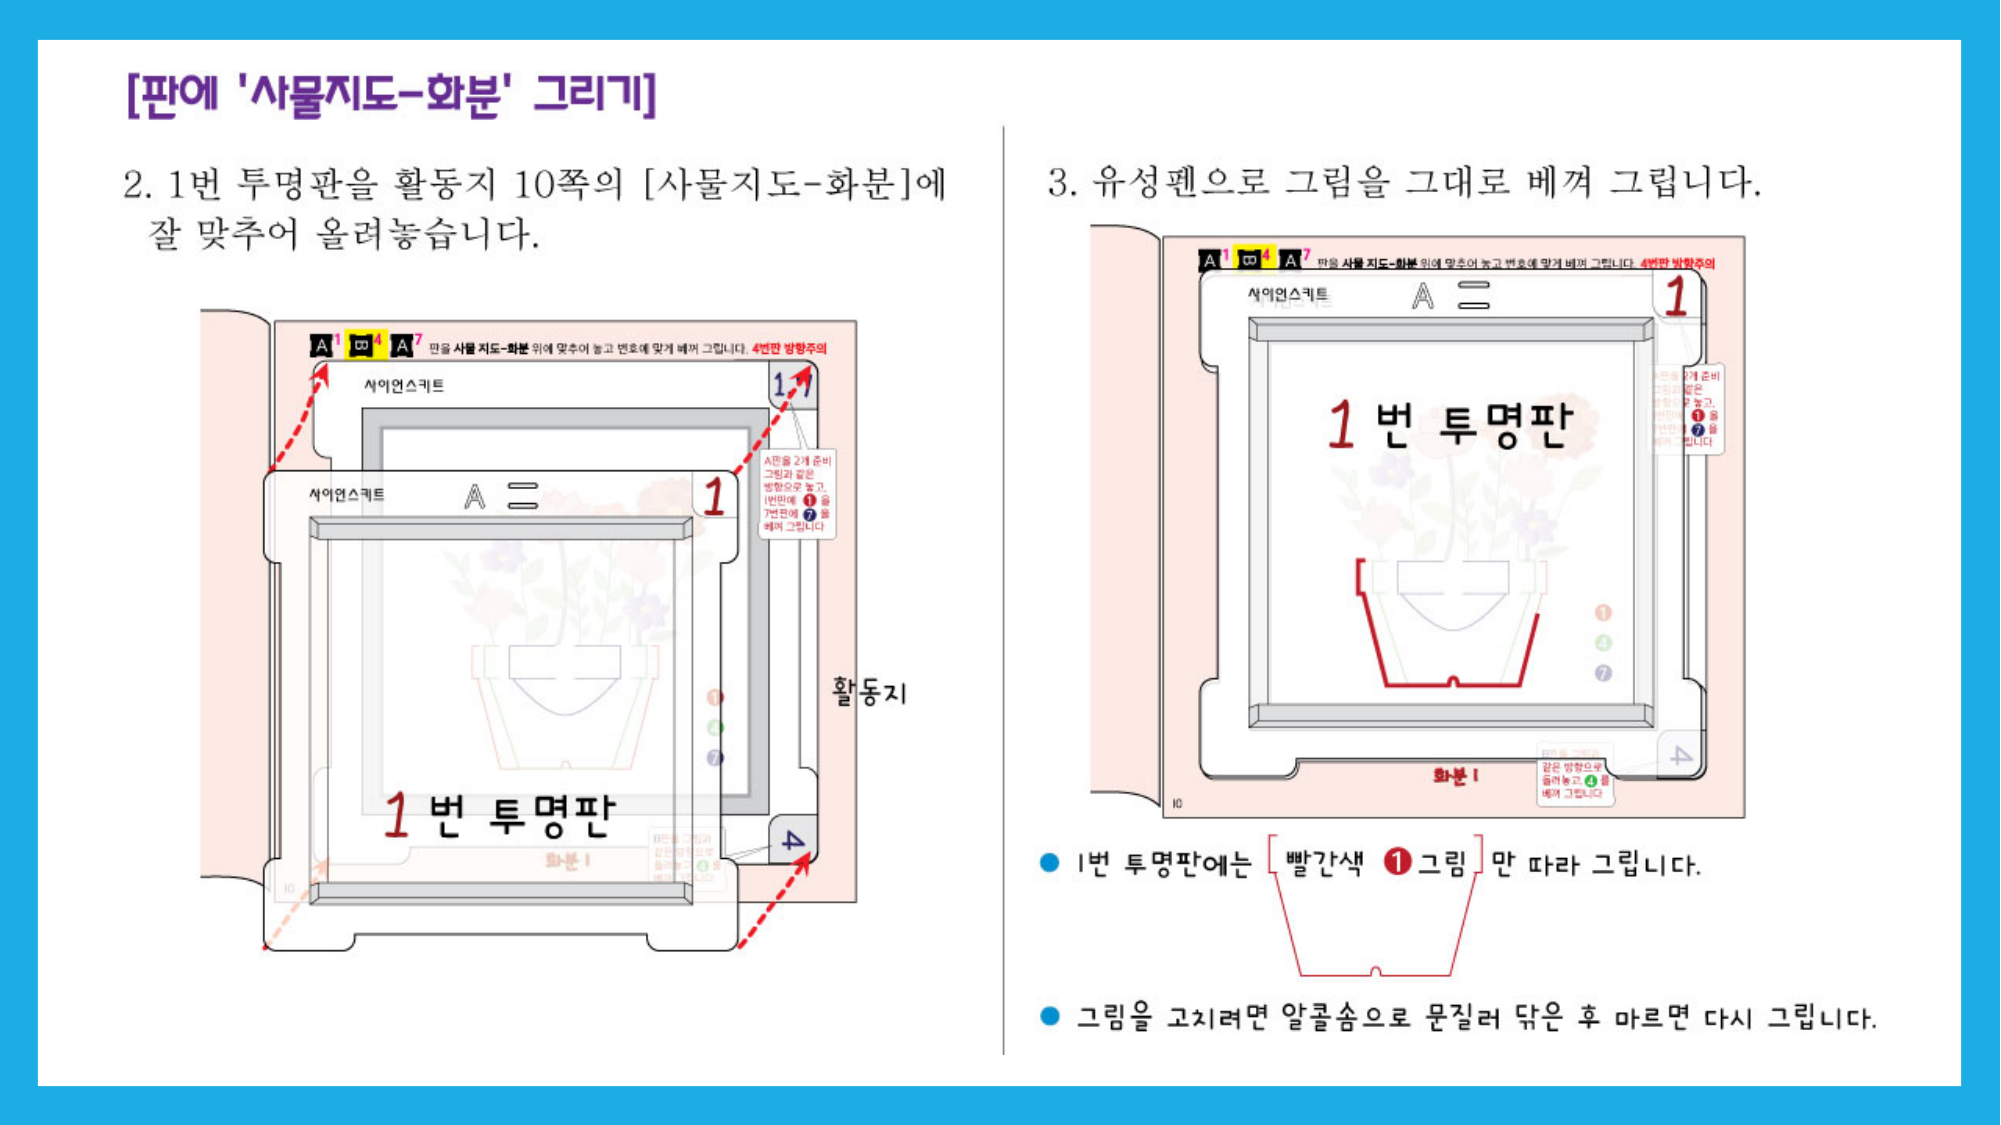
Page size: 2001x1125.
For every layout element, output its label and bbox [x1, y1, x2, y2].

picture [121, 70, 1879, 1055]
